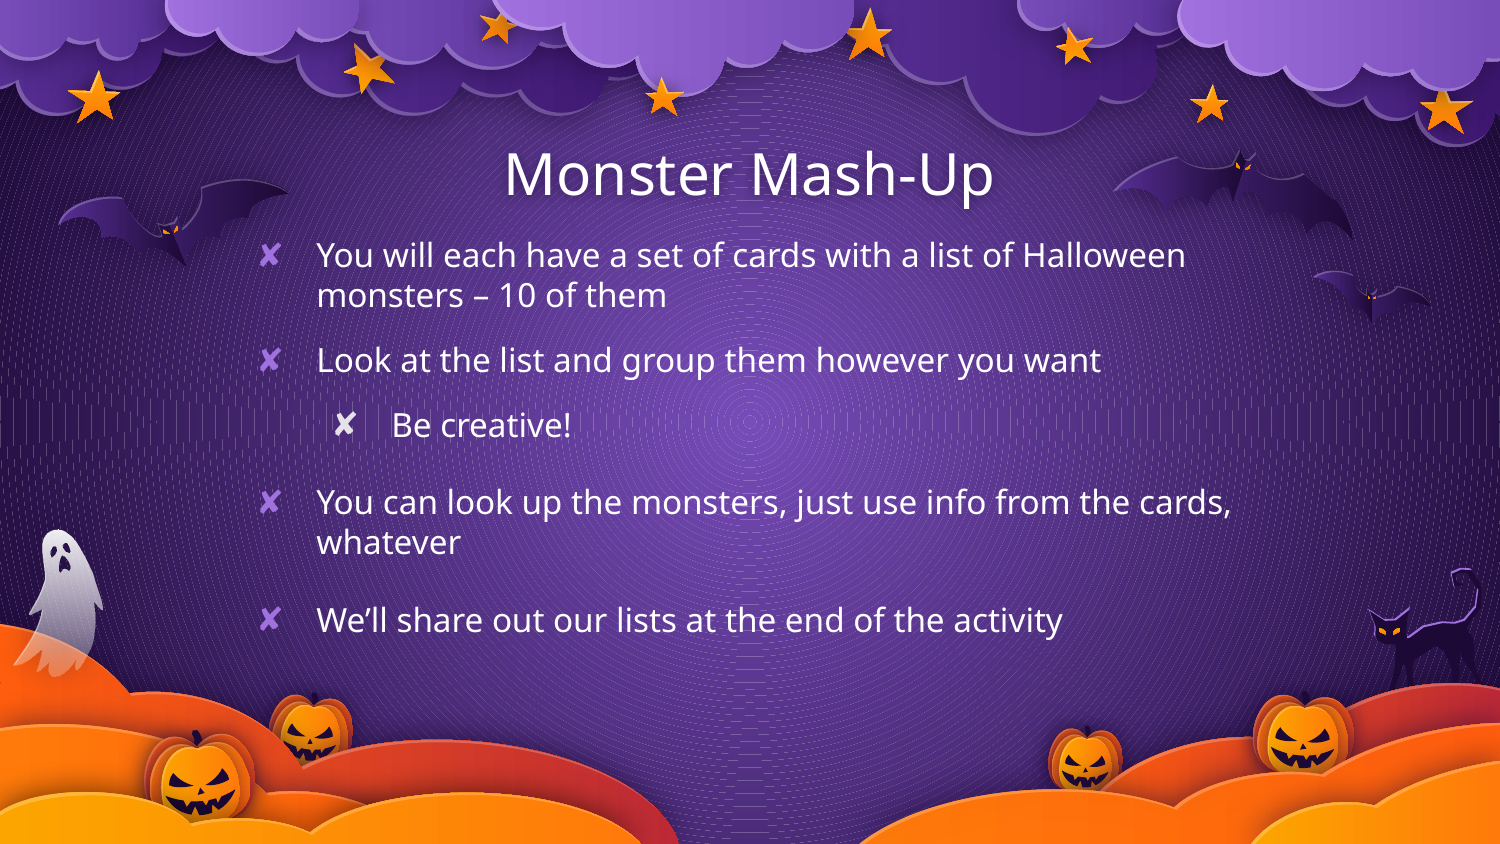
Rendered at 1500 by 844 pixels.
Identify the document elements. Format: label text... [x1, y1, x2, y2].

title Monster Mash-Up [241, 150, 1259, 204]
list You will each have a set of cards with a list of Halloween monsters – 10 of them Look at the list and group them however you want Be creative! You can look up the monsters, just use info from the cards, whatever We’ll share out our lists at the end of the activity [241, 234, 1259, 695]
